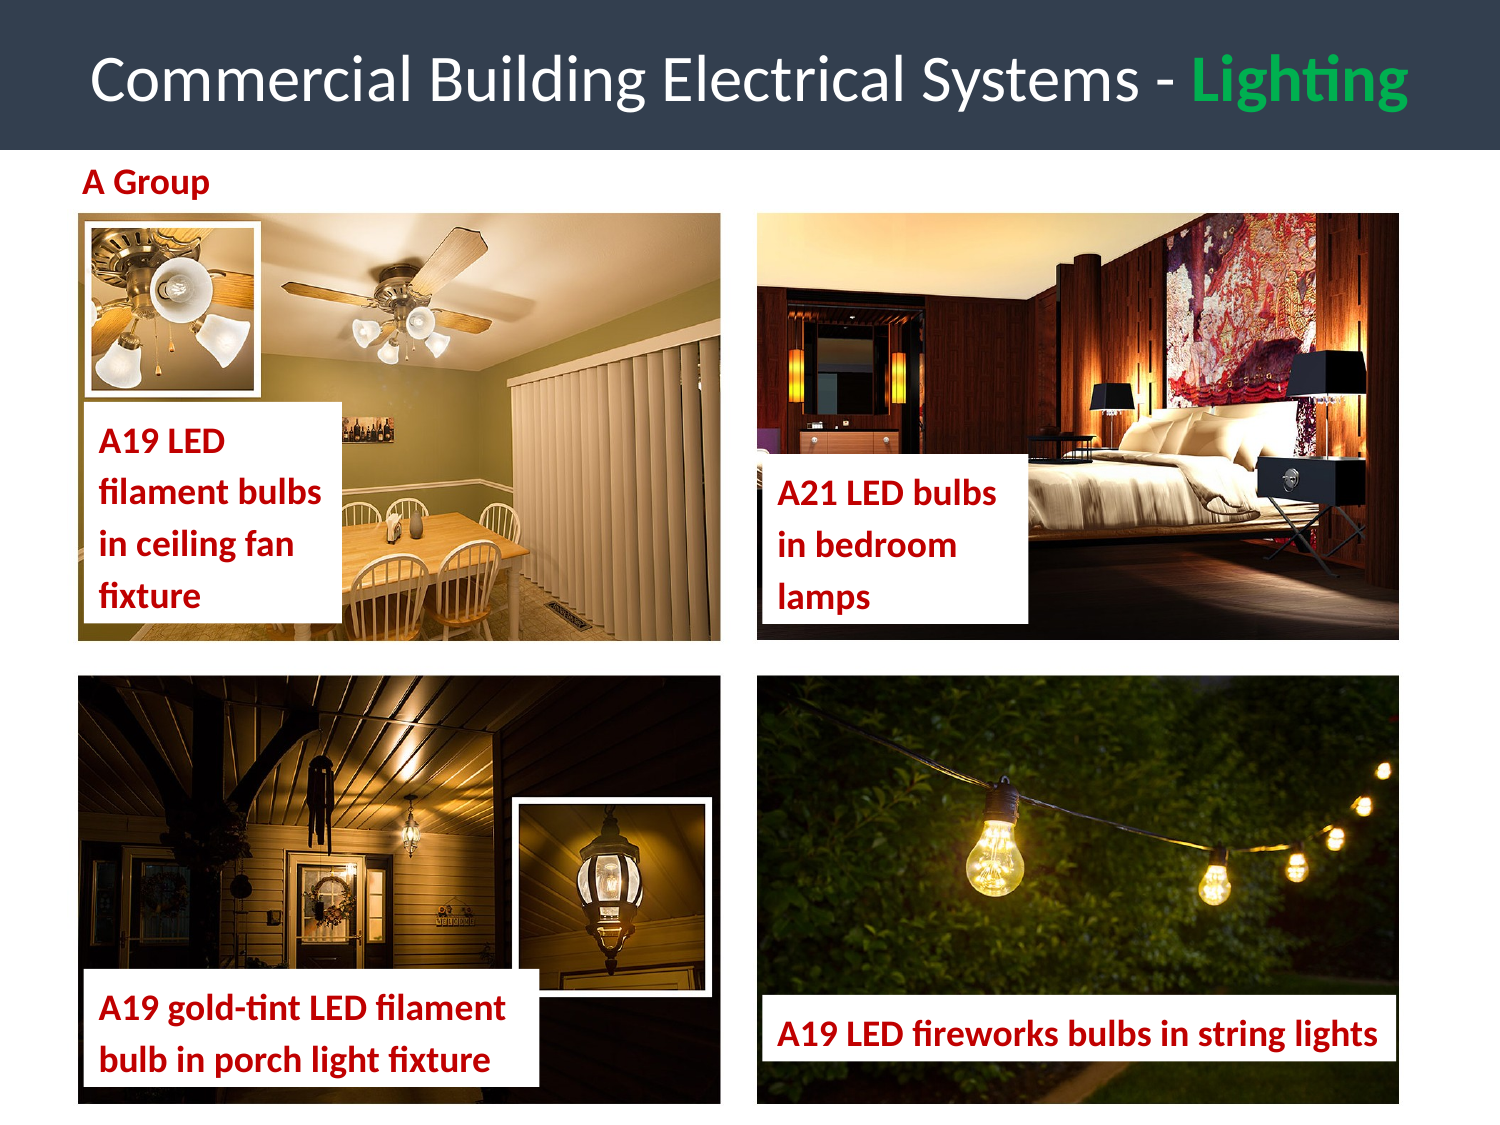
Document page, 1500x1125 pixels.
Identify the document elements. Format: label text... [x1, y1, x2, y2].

text_box A Group [67, 149, 297, 209]
picture [67, 209, 1408, 1110]
text_box Commercial Building Electrical Systems - Lighting [0, 0, 1500, 150]
